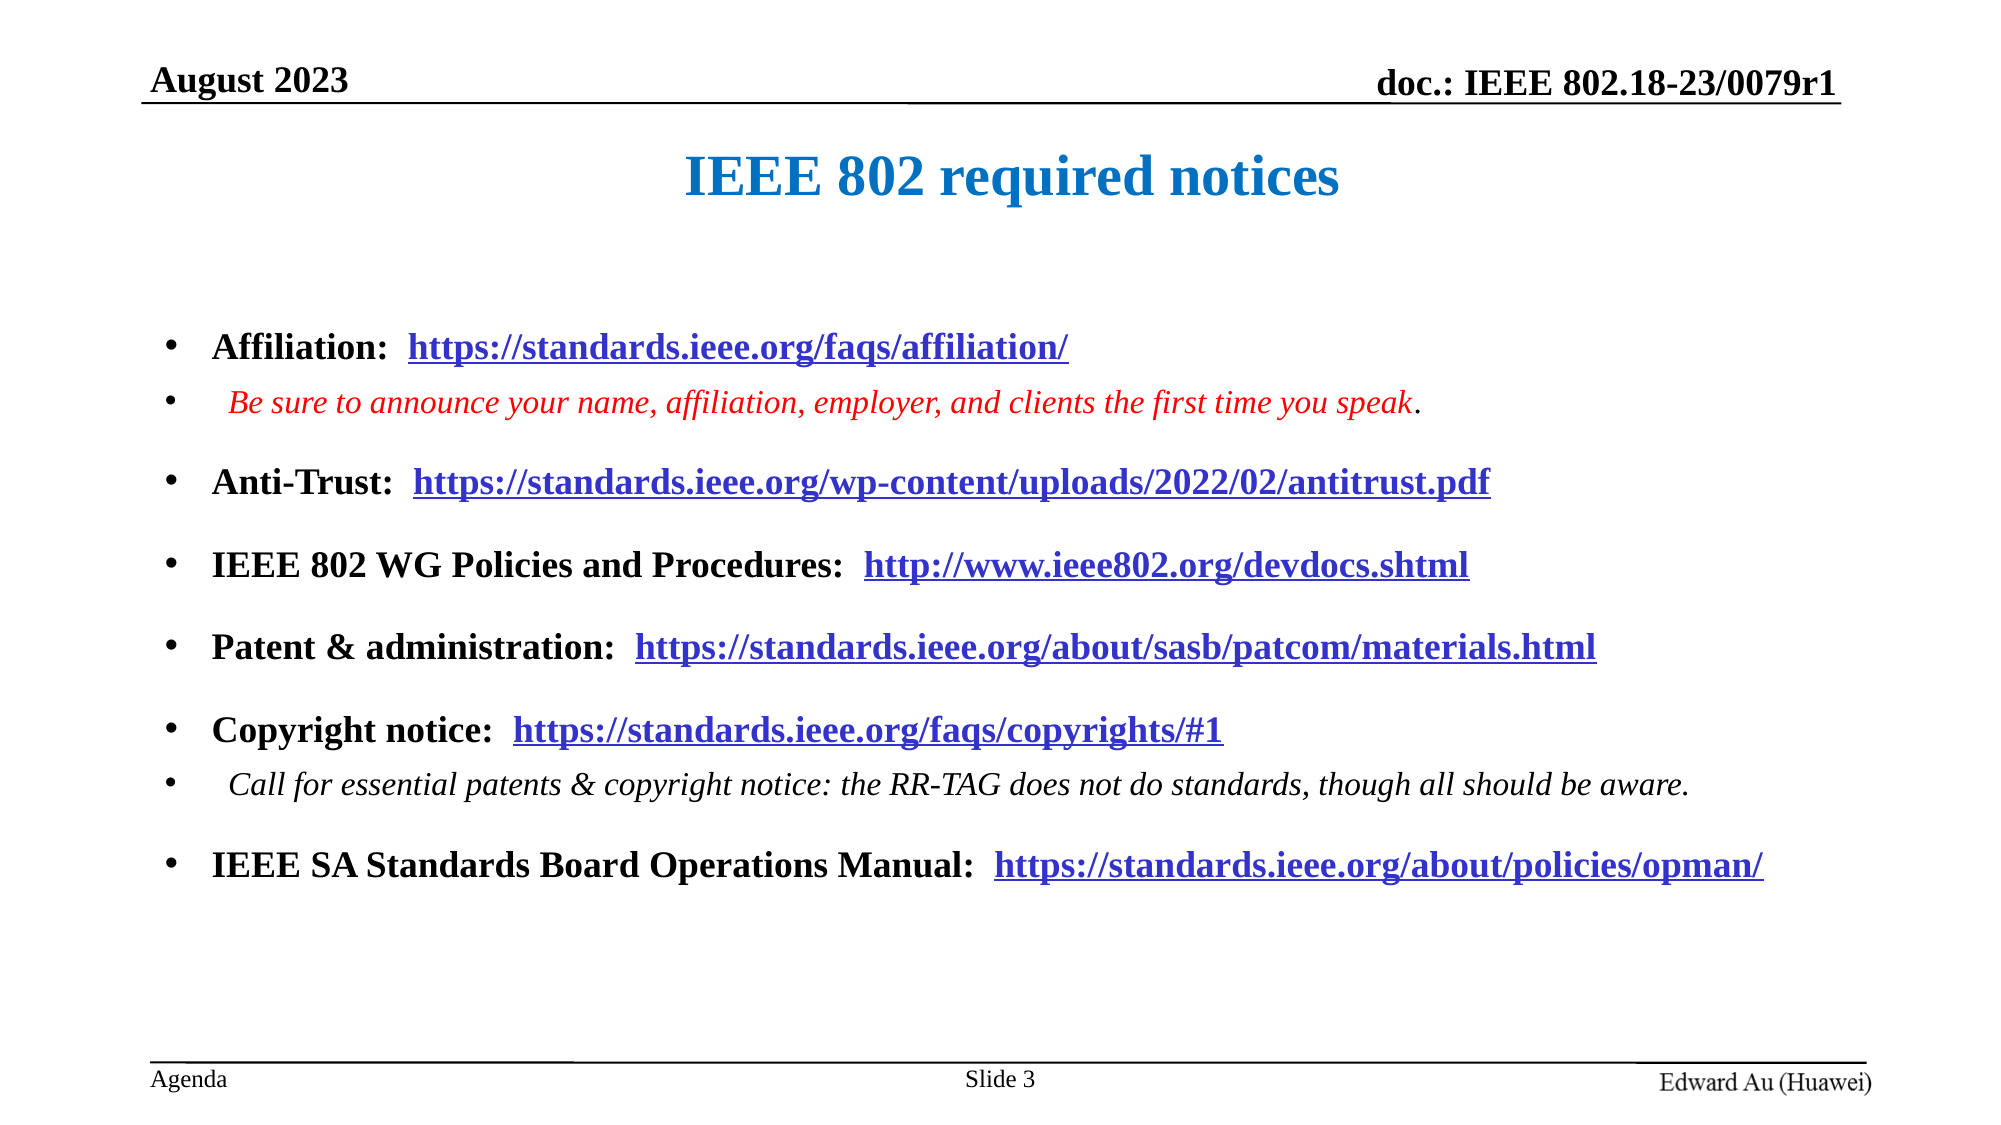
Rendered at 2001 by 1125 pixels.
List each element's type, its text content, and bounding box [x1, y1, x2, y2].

title IEEE 802 required notices [162, 99, 1864, 246]
picture [1174, 1058, 1887, 1113]
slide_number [149, 54, 513, 101]
slide_number Slide 3 [925, 1061, 1076, 1123]
text_box Affiliation: https://standards.ieee.org/faqs/affiliation/ Be sure to announce your name, affiliation, employer, and clients the first time you speak. Anti-Trust: https://standards.ieee.org/wp-content/uploads/2022/02/antitrust.pdf IEEE 802 WG Policies and Procedures: http://www.ieee802.org/devdocs.shtml Patent & administration: https://standards.ieee.org/about/sasb/patcom/materials.html Copyright notice: https://standards.ieee.org/faqs/copyrights/#1 Call for essential patents & copyright notice: the RR-TAG does not do standards, though all should be aware. IEEE SA Standards Board Operations Manual: https://standards.ieee.org/about/policies/opman/ [149, 262, 1875, 1028]
